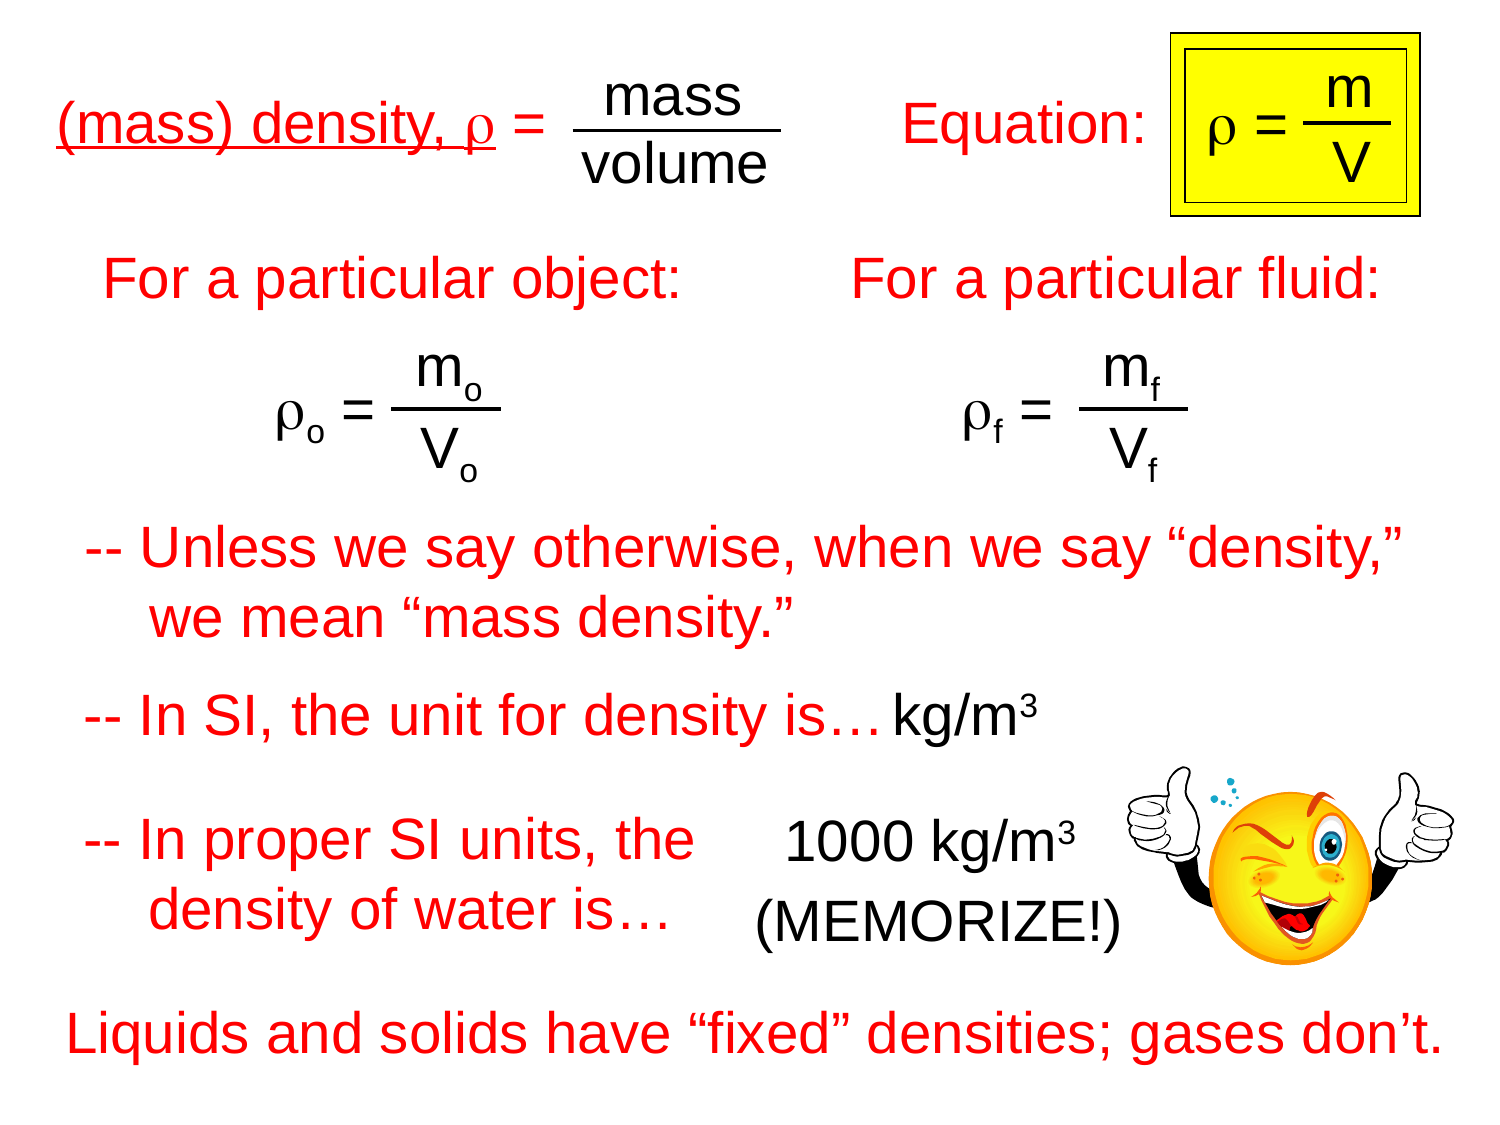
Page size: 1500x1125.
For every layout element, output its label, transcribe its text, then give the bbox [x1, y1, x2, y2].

text_box -- Unless we say otherwise, when we say “density,” we mean “mass density.” [70, 501, 1420, 657]
text_box Liquids and solids have “fixed” densities; gases don’t. [50, 987, 1462, 1073]
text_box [257, 320, 517, 489]
picture [1125, 765, 1456, 967]
text_box For a particular object: [87, 233, 700, 318]
text_box [1170, 32, 1421, 217]
text_box -- In proper SI units, the density of water is… [68, 793, 729, 949]
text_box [565, 49, 787, 205]
text_box kg/m3 [878, 669, 1054, 755]
text_box (mass) density, r = [41, 77, 560, 163]
text_box Equation: [886, 77, 1163, 163]
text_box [1190, 42, 1407, 203]
text_box 1000 kg/m3 [769, 795, 1092, 875]
text_box (MEMORIZE!) [739, 875, 1120, 961]
text_box -- In SI, the unit for density is… [68, 669, 878, 755]
text_box For a particular fluid: [835, 233, 1399, 318]
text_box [945, 320, 1194, 489]
